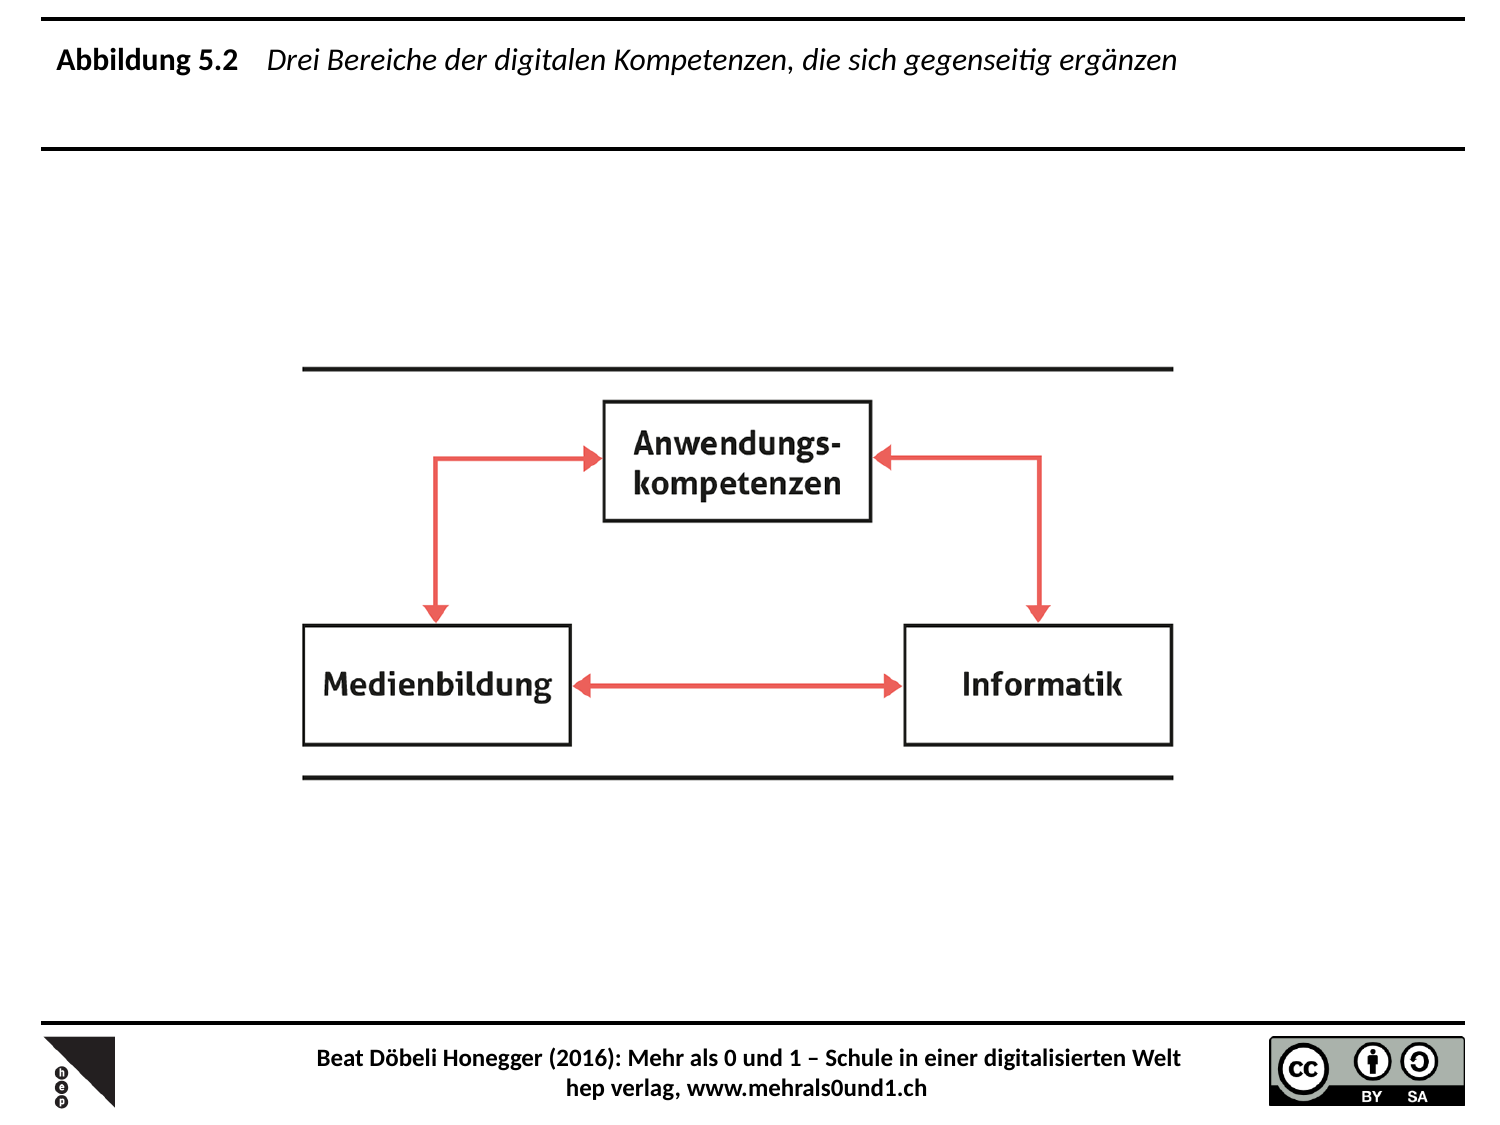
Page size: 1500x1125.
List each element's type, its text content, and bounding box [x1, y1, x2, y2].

title Abbildung 5.2 Drei Bereiche der digitalen Kompetenzen, die sich gegenseitig ergänzen [41, 31, 1465, 124]
picture [1269, 1036, 1466, 1106]
picture [297, 361, 1178, 785]
text_box Beat Döbeli Honegger (2016): Mehr als 0 und 1 – Schule in einer digitalisierten Welt hep verlag, www.mehrals0und1.ch [230, 1034, 1270, 1110]
picture [40, 1034, 117, 1110]
